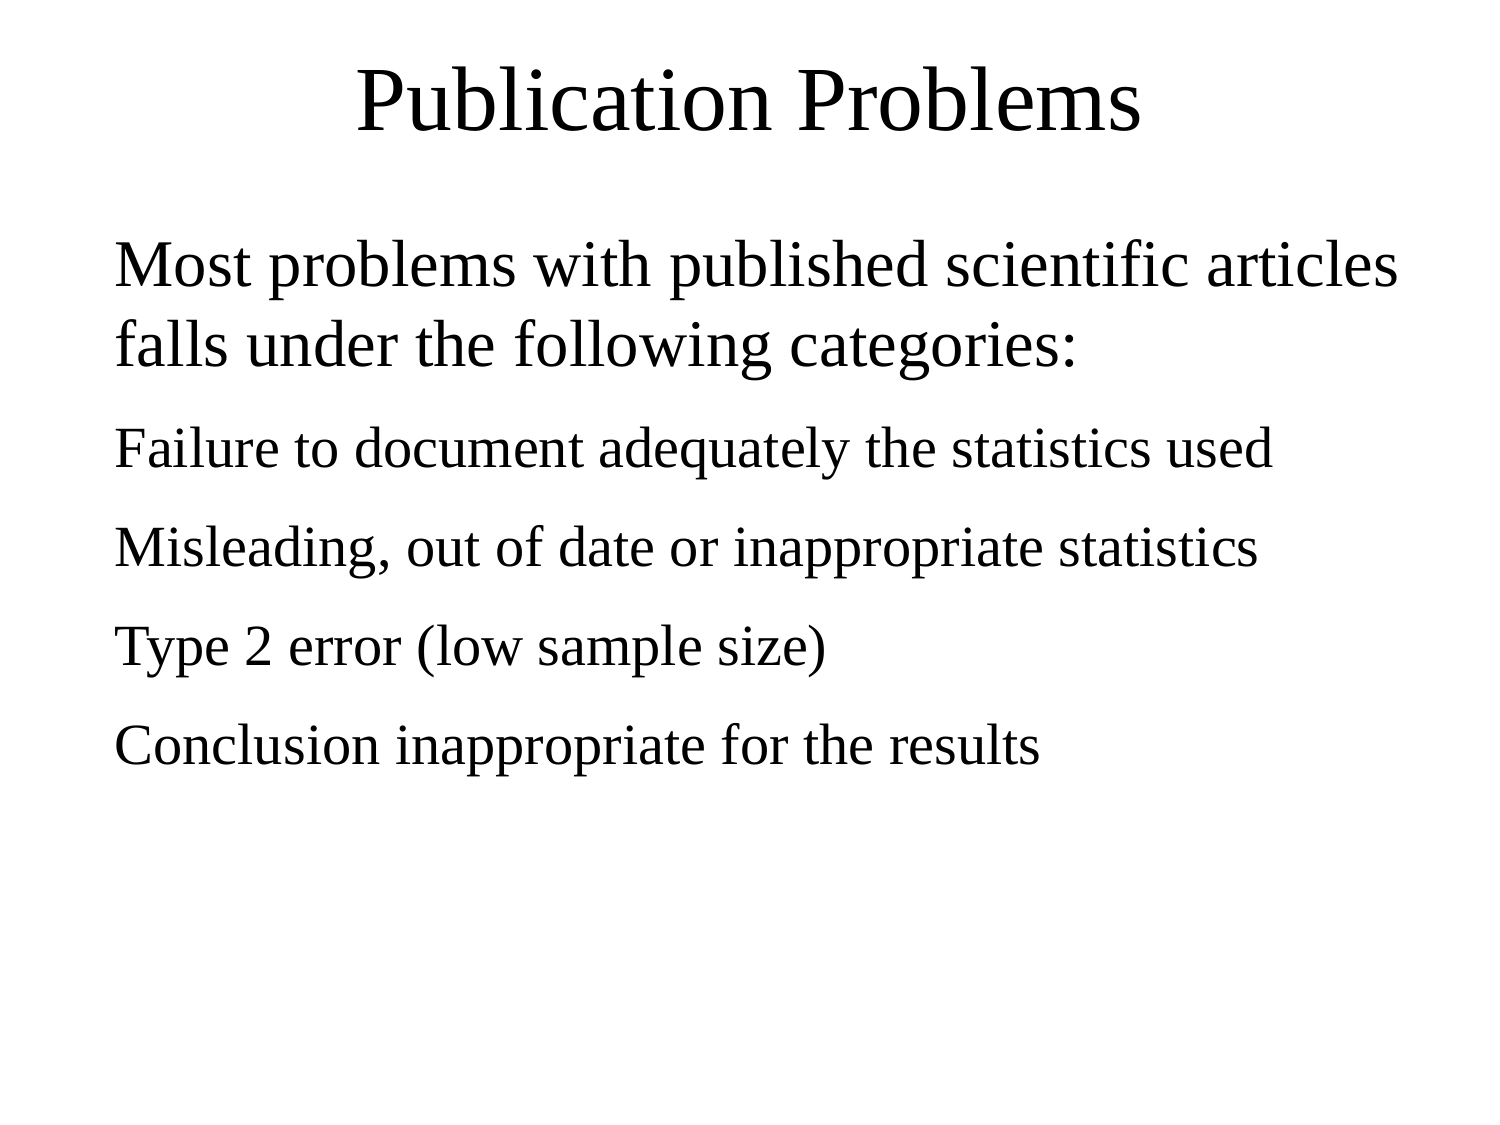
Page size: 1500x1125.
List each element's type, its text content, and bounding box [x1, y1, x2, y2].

title Publication Problems [112, 0, 1388, 188]
text_box Most problems with published scientific articles falls under the following categories: Failure to document adequately the statistics used Misleading, out of date or inappropriate statistics Type 2 error (low sample size) Conclusion inappropriate for the results [99, 212, 1425, 1125]
